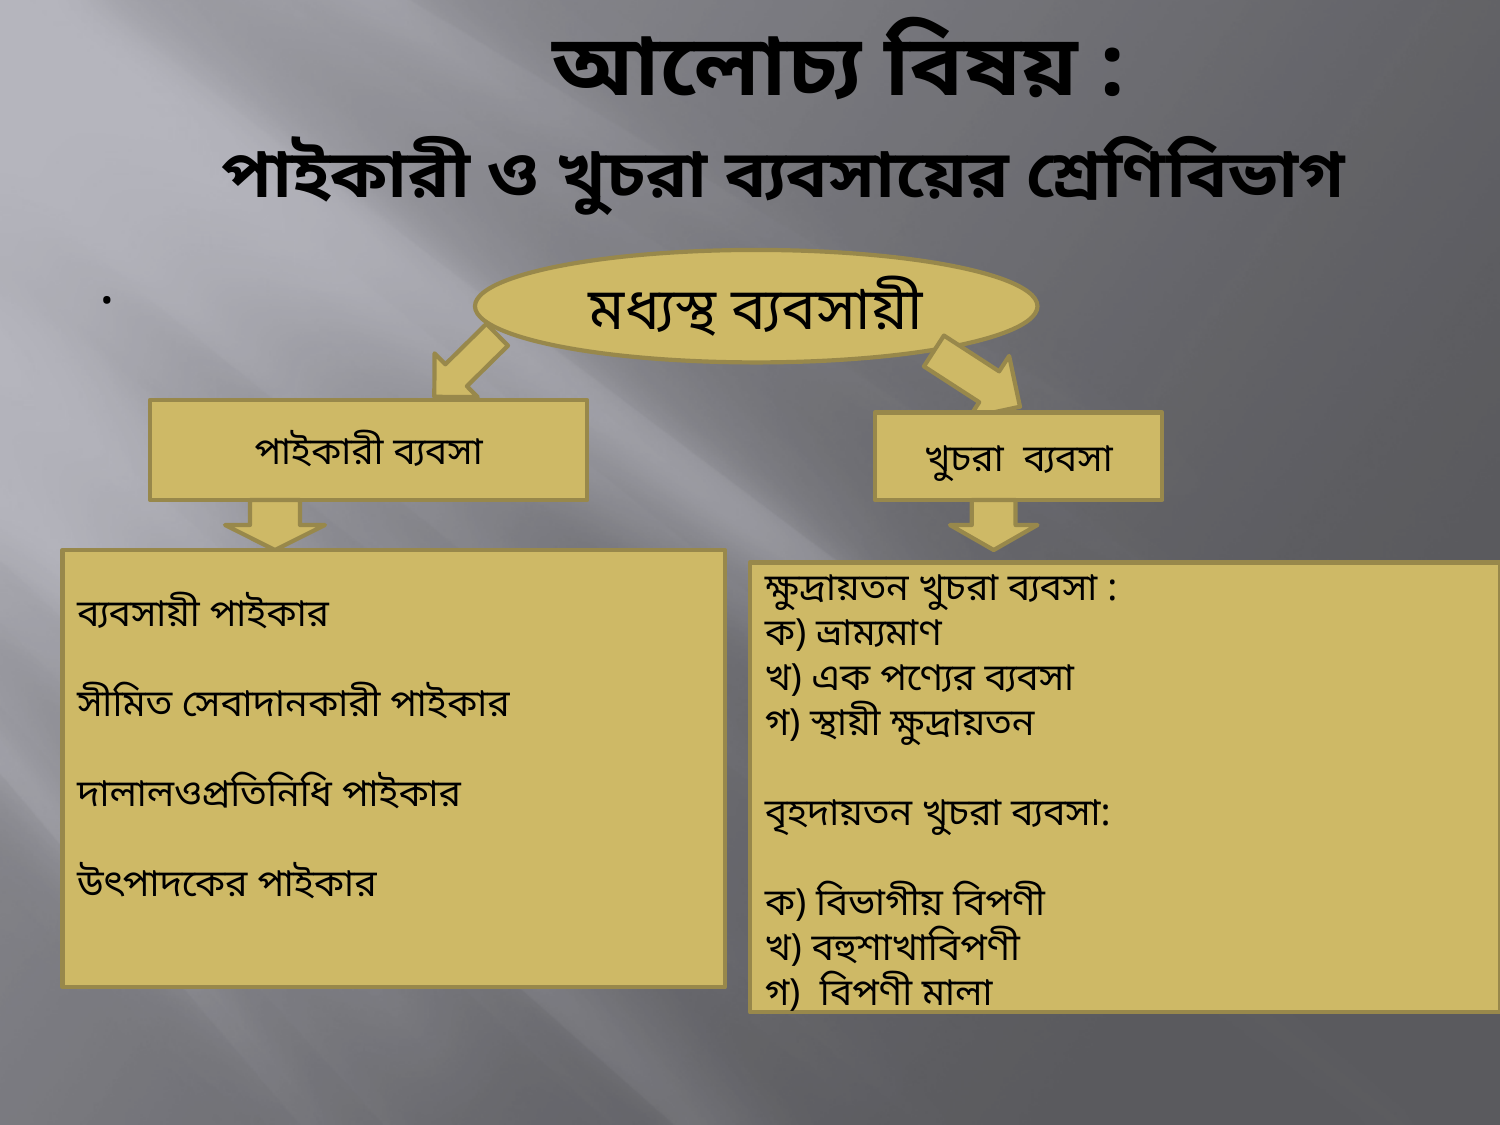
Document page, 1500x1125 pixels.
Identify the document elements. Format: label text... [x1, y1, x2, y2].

text_box [921, 333, 1023, 410]
text_box [432, 321, 511, 400]
list . [62, 237, 1500, 1038]
text_box ক্ষুদ্রায়তন খুচরা ব্যবসা : ক) ভ্রাম্যমাণ খ) এক পণ্যের ব্যবসা গ) স্থায়ী ক্ষুদ্রায়তন বৃহদায়তন খুচরা ব্যবসা: ক) বিভাগীয় বিপণী খ) বহুশাখাবিপণী গ) বিপণী মালা [748, 560, 1500, 1014]
text_box ব্যবসায়ী পাইকার সীমিত সেবাদানকারী পাইকার দালালওপ্রতিনিধি পাইকার উৎপাদকের পাইকার [60, 548, 727, 989]
text_box মধ্যস্থ ব্যবসায়ী [472, 247, 1040, 365]
text_box খুচরা ব্যবসা [873, 410, 1164, 502]
title আলোচ্য বিষয় : পাইকারী ও খুচরা ব্যবসায়ের শ্রেণিবিভাগ [0, 0, 1500, 225]
text_box [222, 497, 328, 548]
text_box পাইকারী ব্যবসা [148, 398, 589, 502]
text_box [947, 497, 1040, 552]
